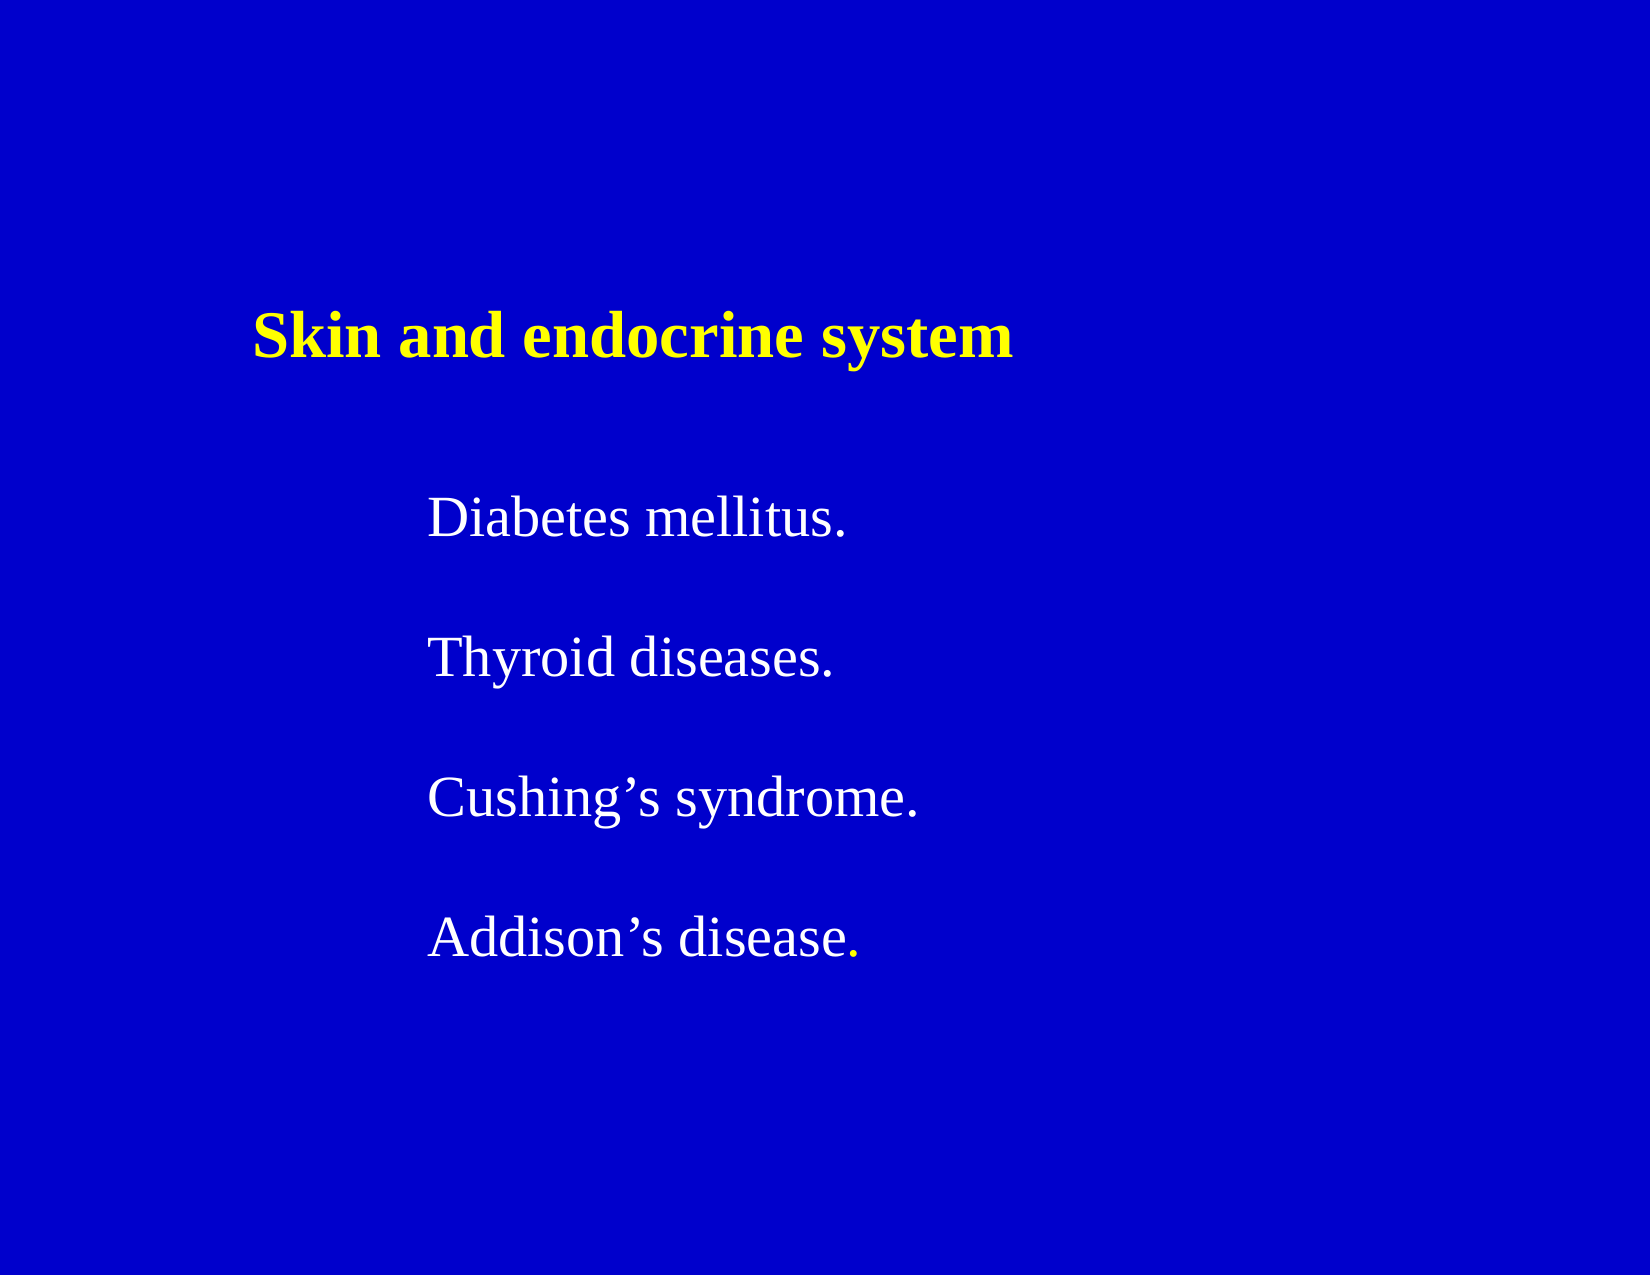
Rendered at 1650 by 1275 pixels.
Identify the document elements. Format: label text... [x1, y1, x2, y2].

text_box Diabetes mellitus. Thyroid diseases. Cushing’s syndrome. Addison’s disease. [412, 470, 1238, 976]
text_box Skin and endocrine system [237, 283, 1047, 378]
